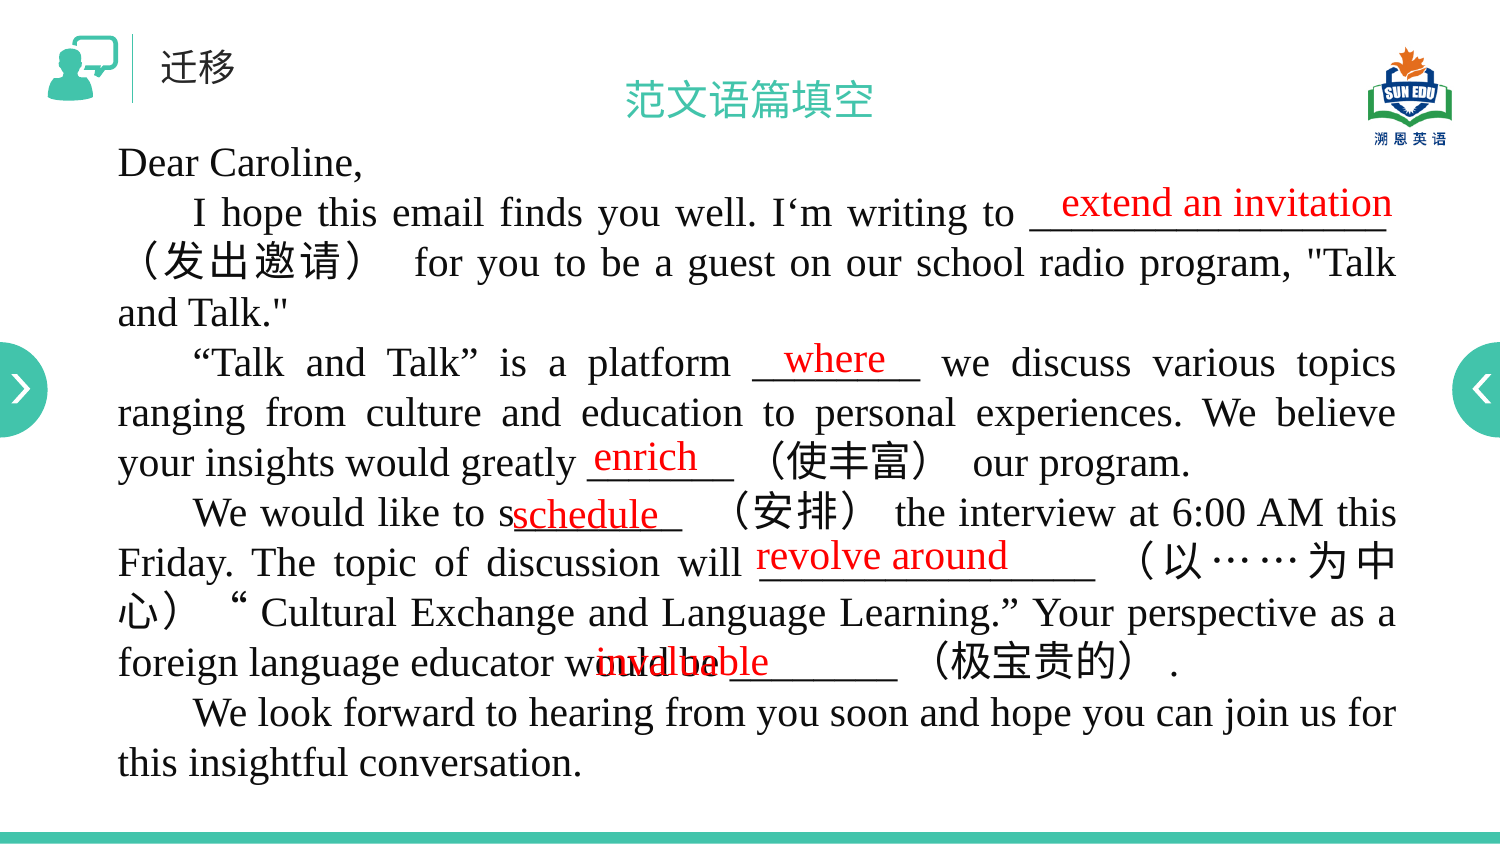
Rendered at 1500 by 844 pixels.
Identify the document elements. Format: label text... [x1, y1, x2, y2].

text_box [1451, 341, 1500, 439]
text_box 范文语篇填空 [547, 66, 953, 131]
text_box enrich [578, 420, 760, 486]
text_box where [769, 323, 936, 388]
text_box [0, 831, 1500, 844]
text_box [1470, 373, 1494, 405]
text_box revolve around [741, 520, 1047, 586]
text_box [0, 341, 49, 439]
text_box invaluable [580, 626, 823, 692]
text_box extend an invitation [1046, 166, 1422, 232]
text_box schedule [497, 479, 702, 545]
picture [1360, 44, 1461, 151]
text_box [47, 34, 259, 103]
text_box Dear Caroline, I hope this email finds you well. I‘m writing to _________________（发出邀请） for you to be a guest on our school radio program, "Talk and Talk." “Talk and Talk” is a platform ________ we discuss various topics ranging from culture and education to personal experiences. We believe your insights would greatly _______（使丰富） our program. We would like to s________ （安排）the interview at 6:00 AM this Friday. The topic of discussion will ________________（以……为中心）“Cultural Exchange and Language Learning.” Your perspective as a foreign language educator would be ________（极宝贵的）. We look forward to hearing from you soon and hope you can join us for this insightful conversation. [102, 127, 1413, 793]
text_box [8, 373, 32, 405]
